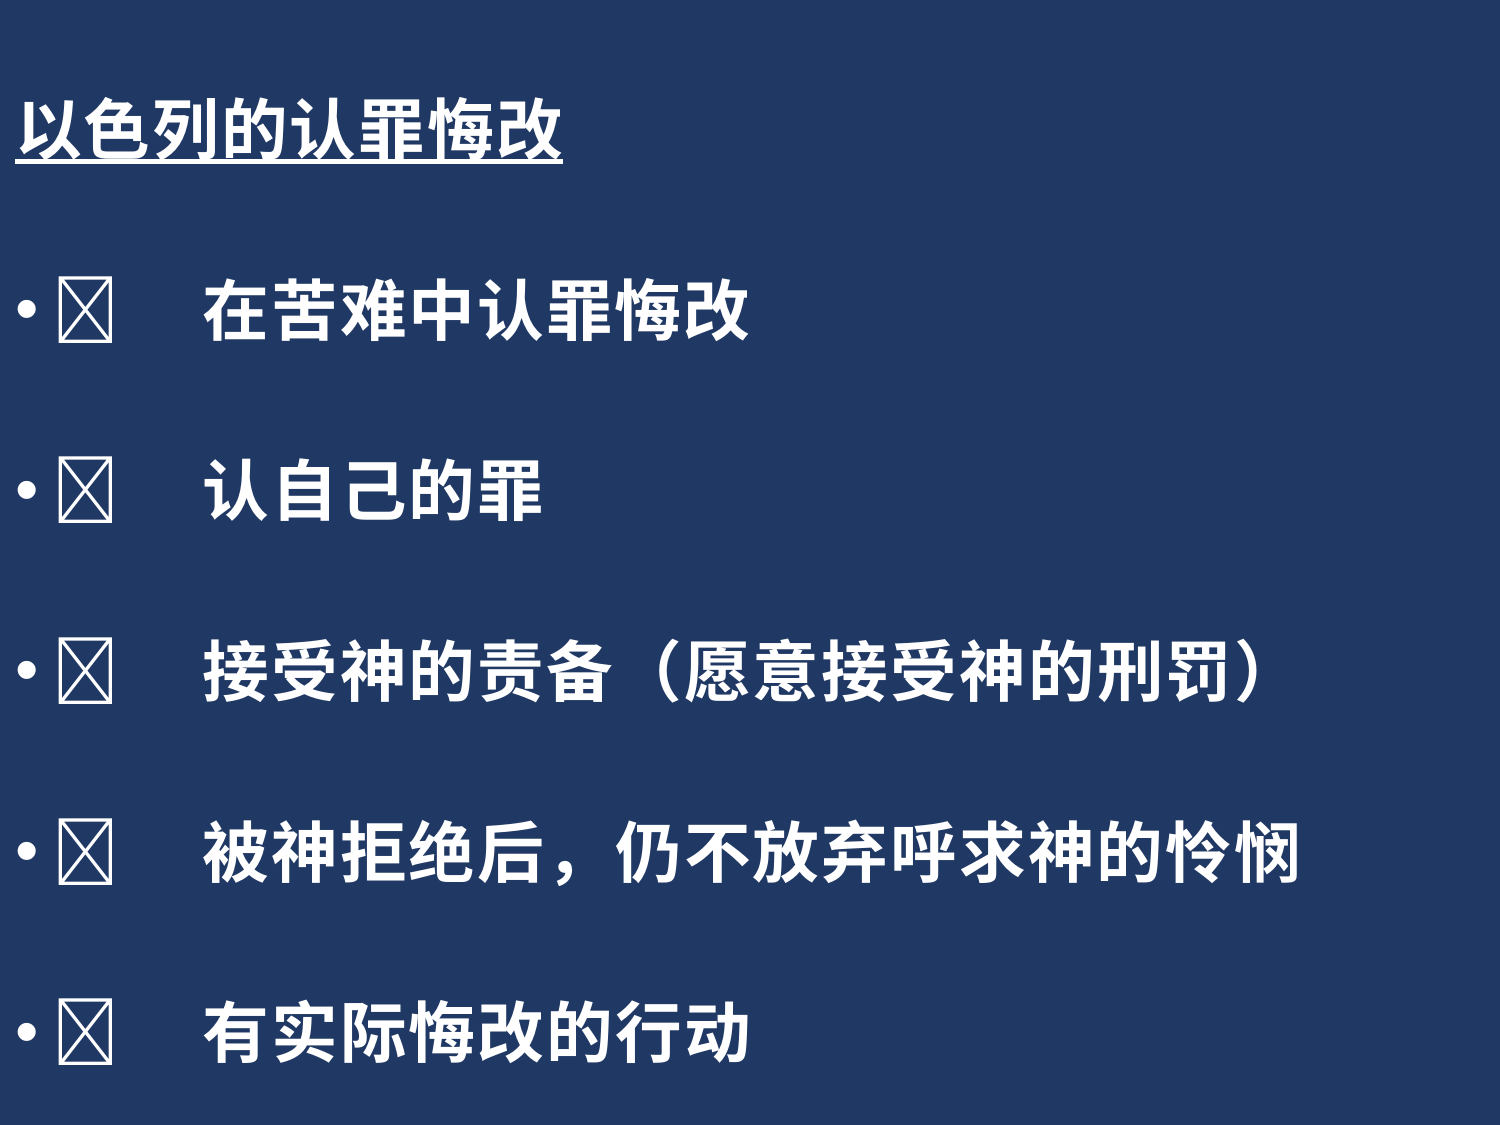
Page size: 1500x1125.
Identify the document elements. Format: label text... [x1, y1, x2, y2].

list 以色列的认罪悔改  在苦难中认罪悔改  认自己的罪  接受神的责备（愿意接受神的刑罚）  被神拒绝后，仍不放弃呼求神的怜悯  有实际悔改的行动 [0, 0, 1500, 1125]
